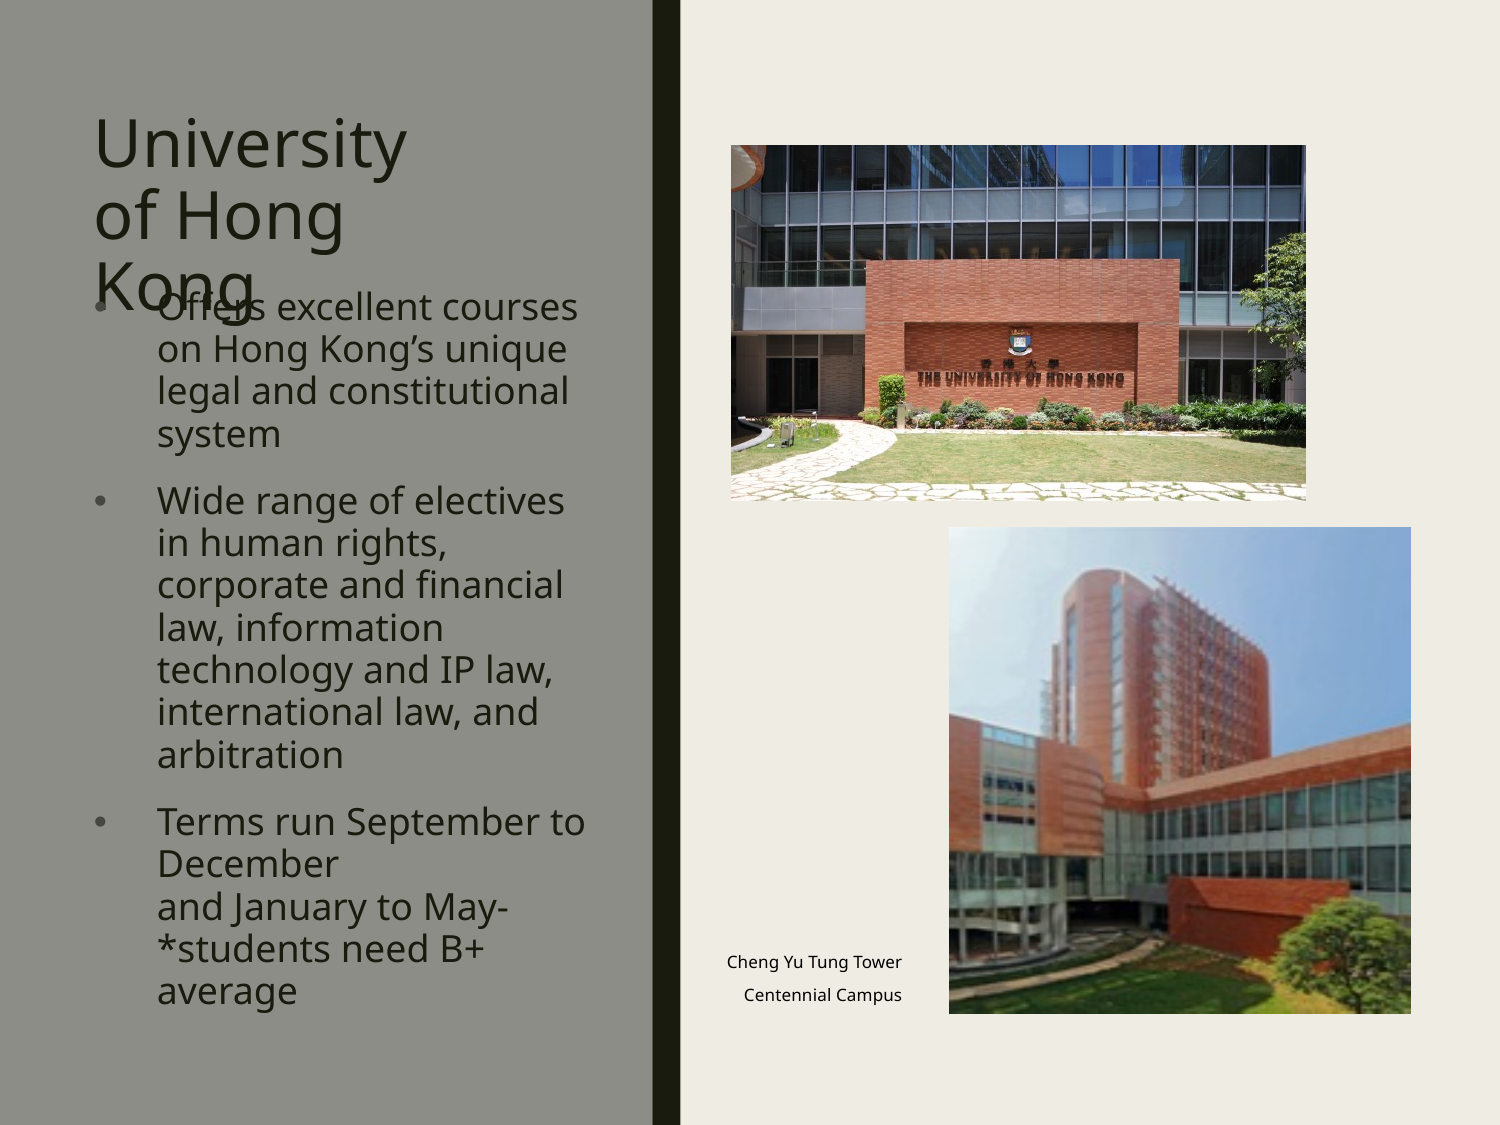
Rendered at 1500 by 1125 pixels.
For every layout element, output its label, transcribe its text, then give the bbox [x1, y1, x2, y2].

text_box [650, 0, 683, 1125]
list Offers excellent courses on Hong Kong’s unique legal and constitutional system Wide range of electives in human rights, corporate and financial law, information technology and IP law, international law, and arbitration Terms run September to December and January to May-*students need B+ average [78, 278, 602, 1059]
title University of Hong Kong [78, 103, 491, 278]
picture [731, 145, 1306, 501]
text_box [0, 0, 650, 1125]
picture [949, 527, 1411, 1014]
text_box Cheng Yu Tung Tower Centennial Campus [712, 943, 918, 1013]
